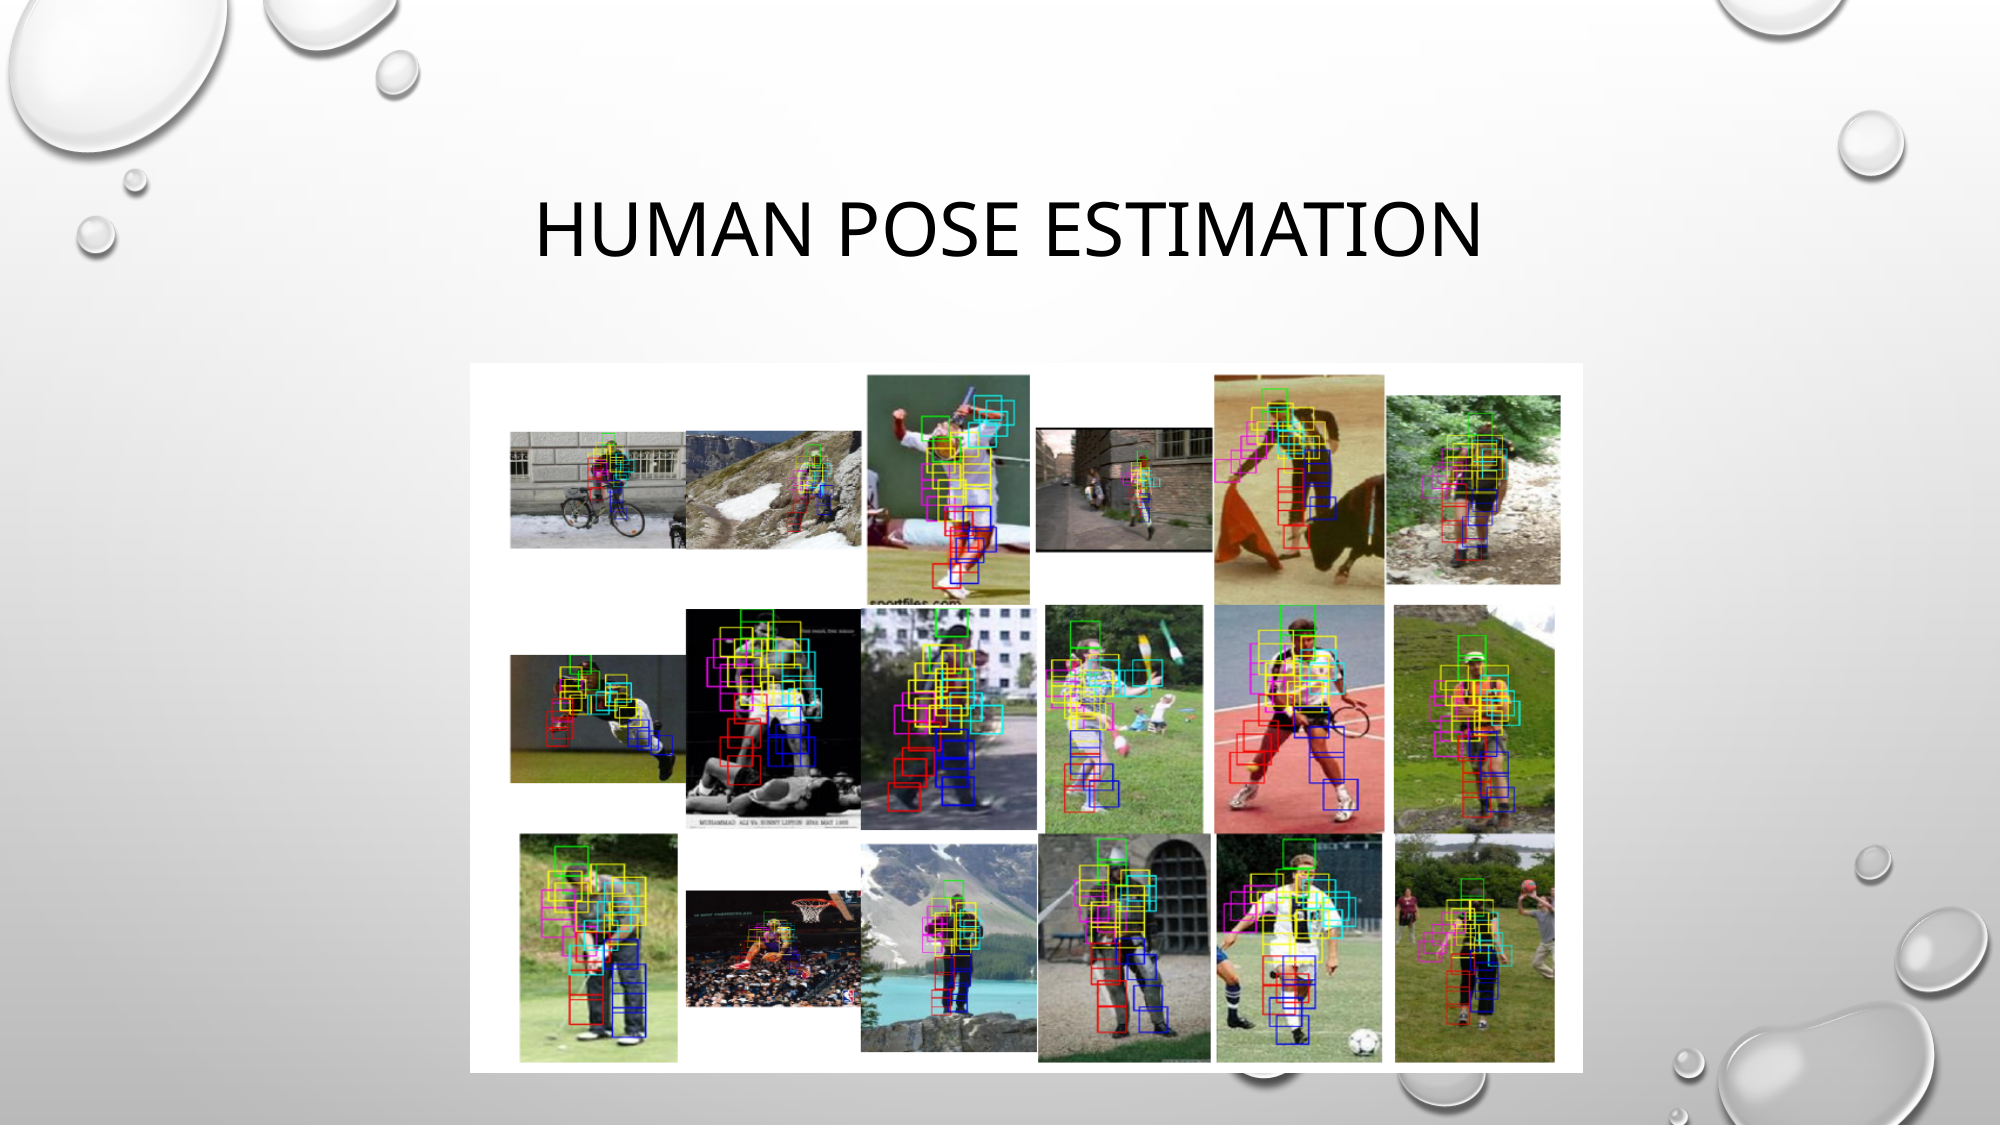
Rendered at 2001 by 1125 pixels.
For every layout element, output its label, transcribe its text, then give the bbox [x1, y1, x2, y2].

title Human Pose Estimation [149, 101, 1851, 364]
picture [0, 0, 2000, 1125]
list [470, 362, 1583, 1073]
